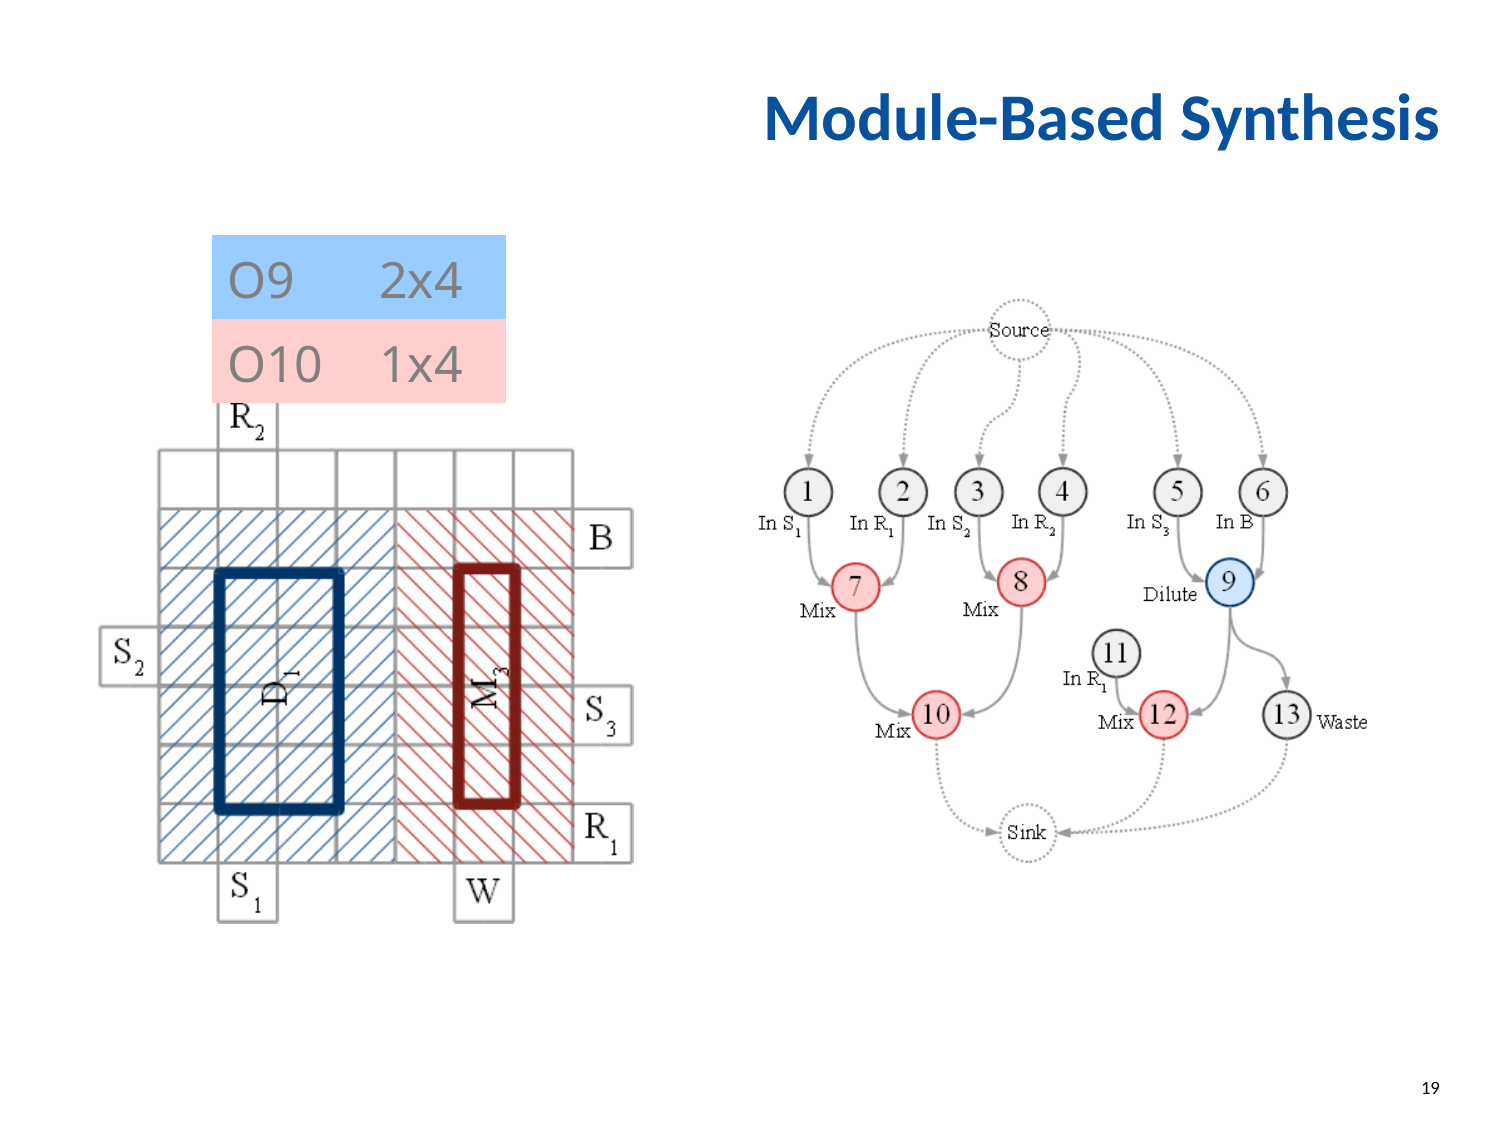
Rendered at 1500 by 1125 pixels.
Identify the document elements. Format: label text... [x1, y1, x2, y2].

picture [744, 298, 1382, 863]
table_cell O10 [212, 319, 365, 387]
title Module-Based Synthesis [58, 0, 1442, 154]
table_cell 1x4 [365, 319, 506, 387]
table_header 2x4 [365, 235, 506, 319]
table_header O9 [212, 235, 365, 319]
picture [98, 389, 634, 925]
